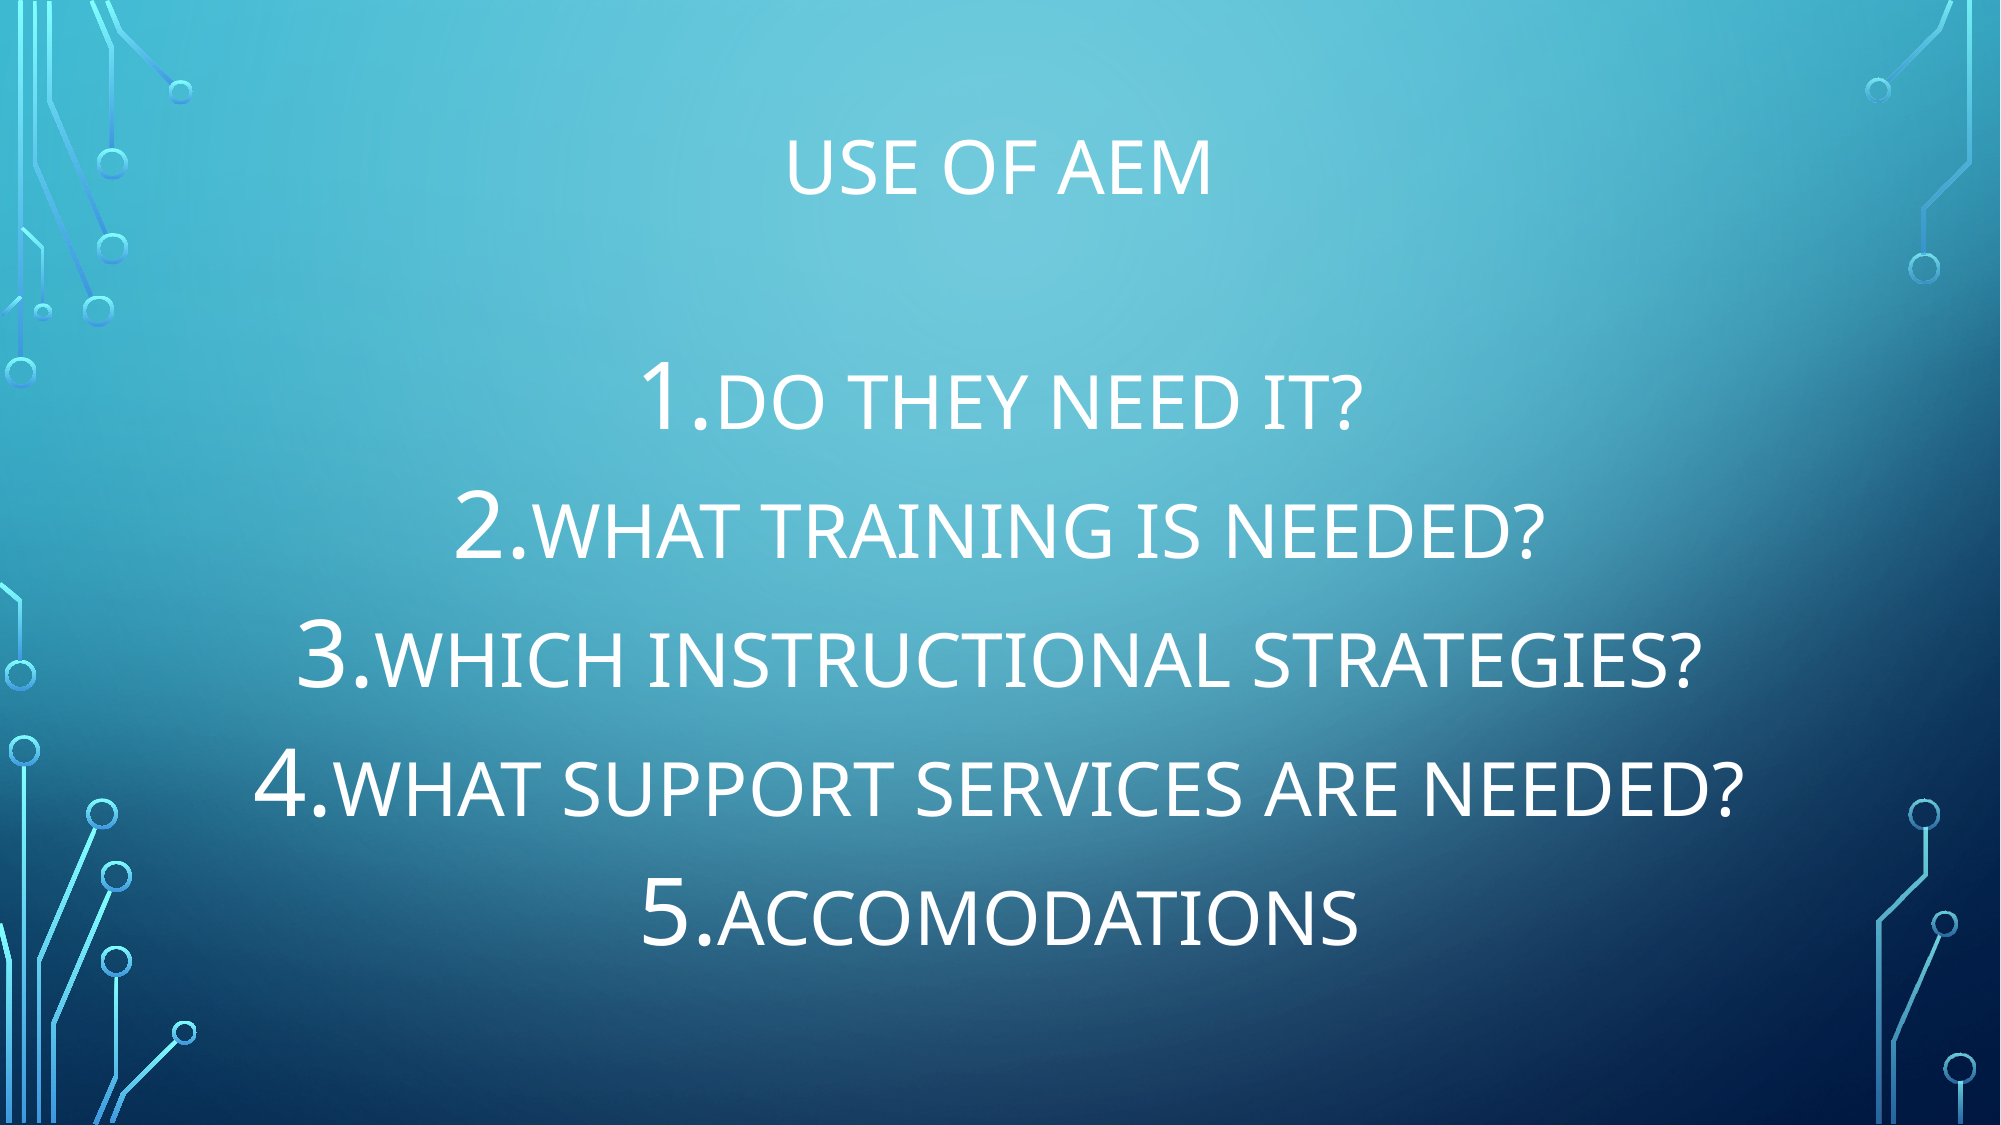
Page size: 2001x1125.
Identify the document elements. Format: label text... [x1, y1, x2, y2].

list Do they need it? What training is needed? Which instructional strategies? What support services are needed? Accomodations [187, 329, 1813, 952]
title USE OF aem [187, 102, 1813, 218]
